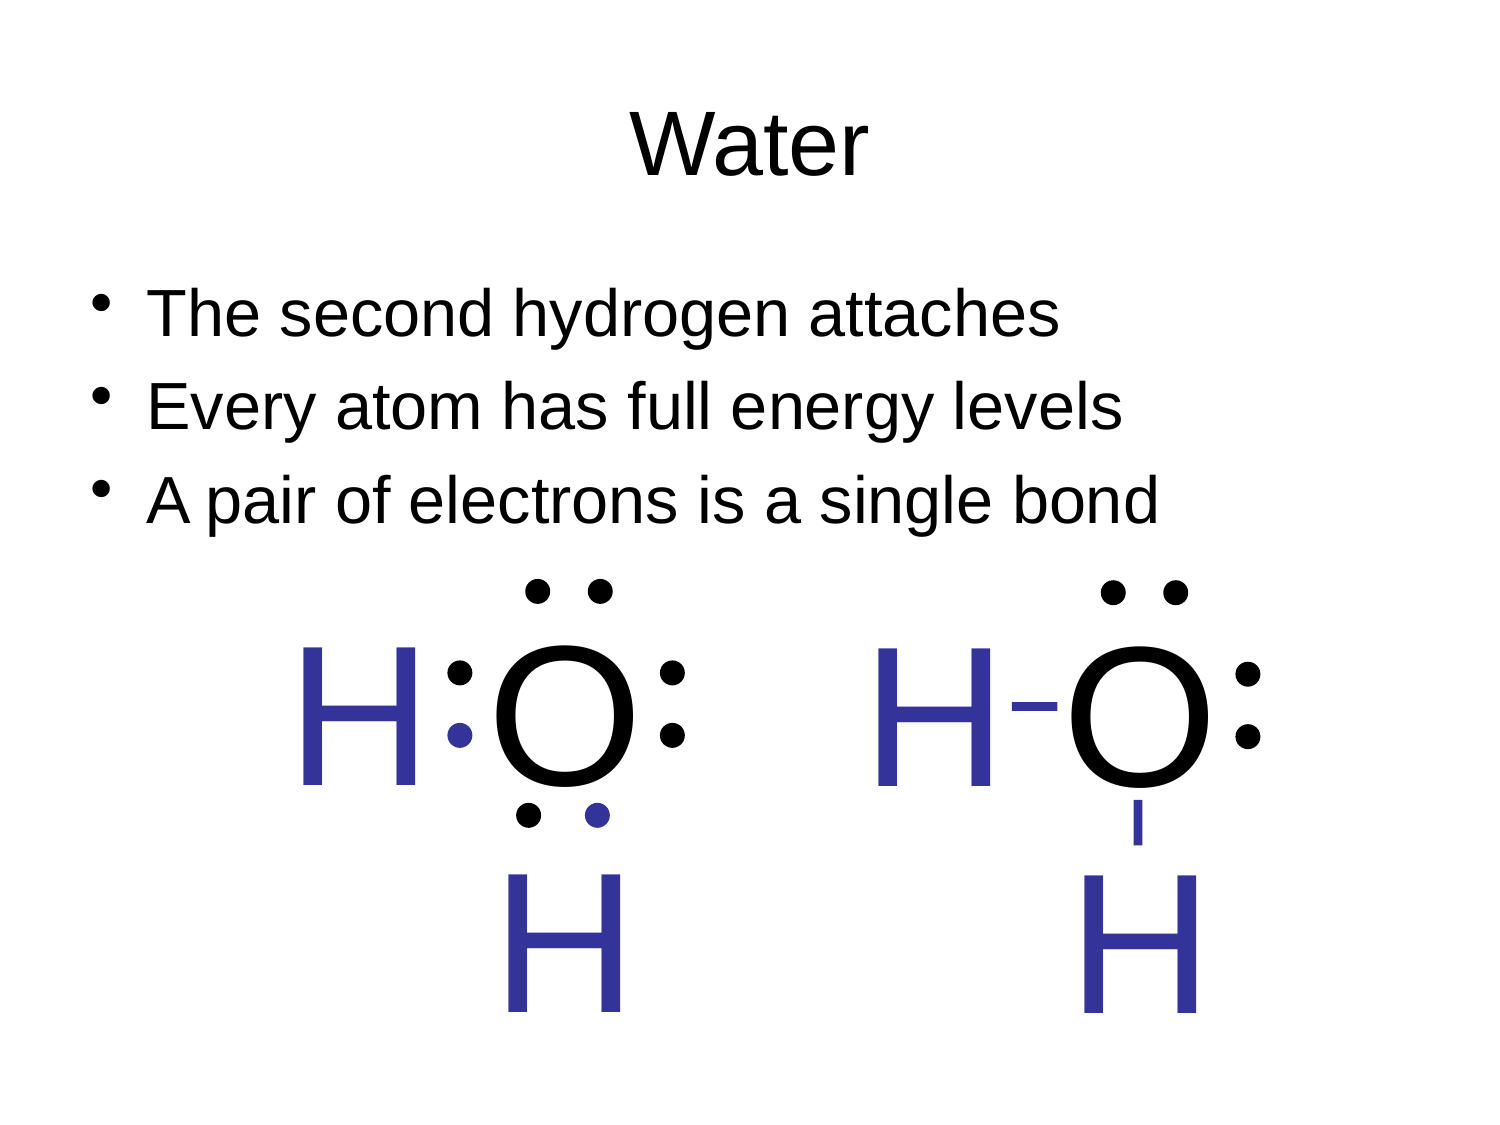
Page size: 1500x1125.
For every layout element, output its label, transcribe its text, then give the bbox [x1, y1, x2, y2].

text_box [272, 577, 686, 834]
list The second hydrogen attaches Every atom has full energy levels A pair of electrons is a single bond [74, 262, 1426, 572]
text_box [847, 578, 1261, 1062]
title Water [74, 37, 1426, 241]
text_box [477, 802, 616, 1061]
